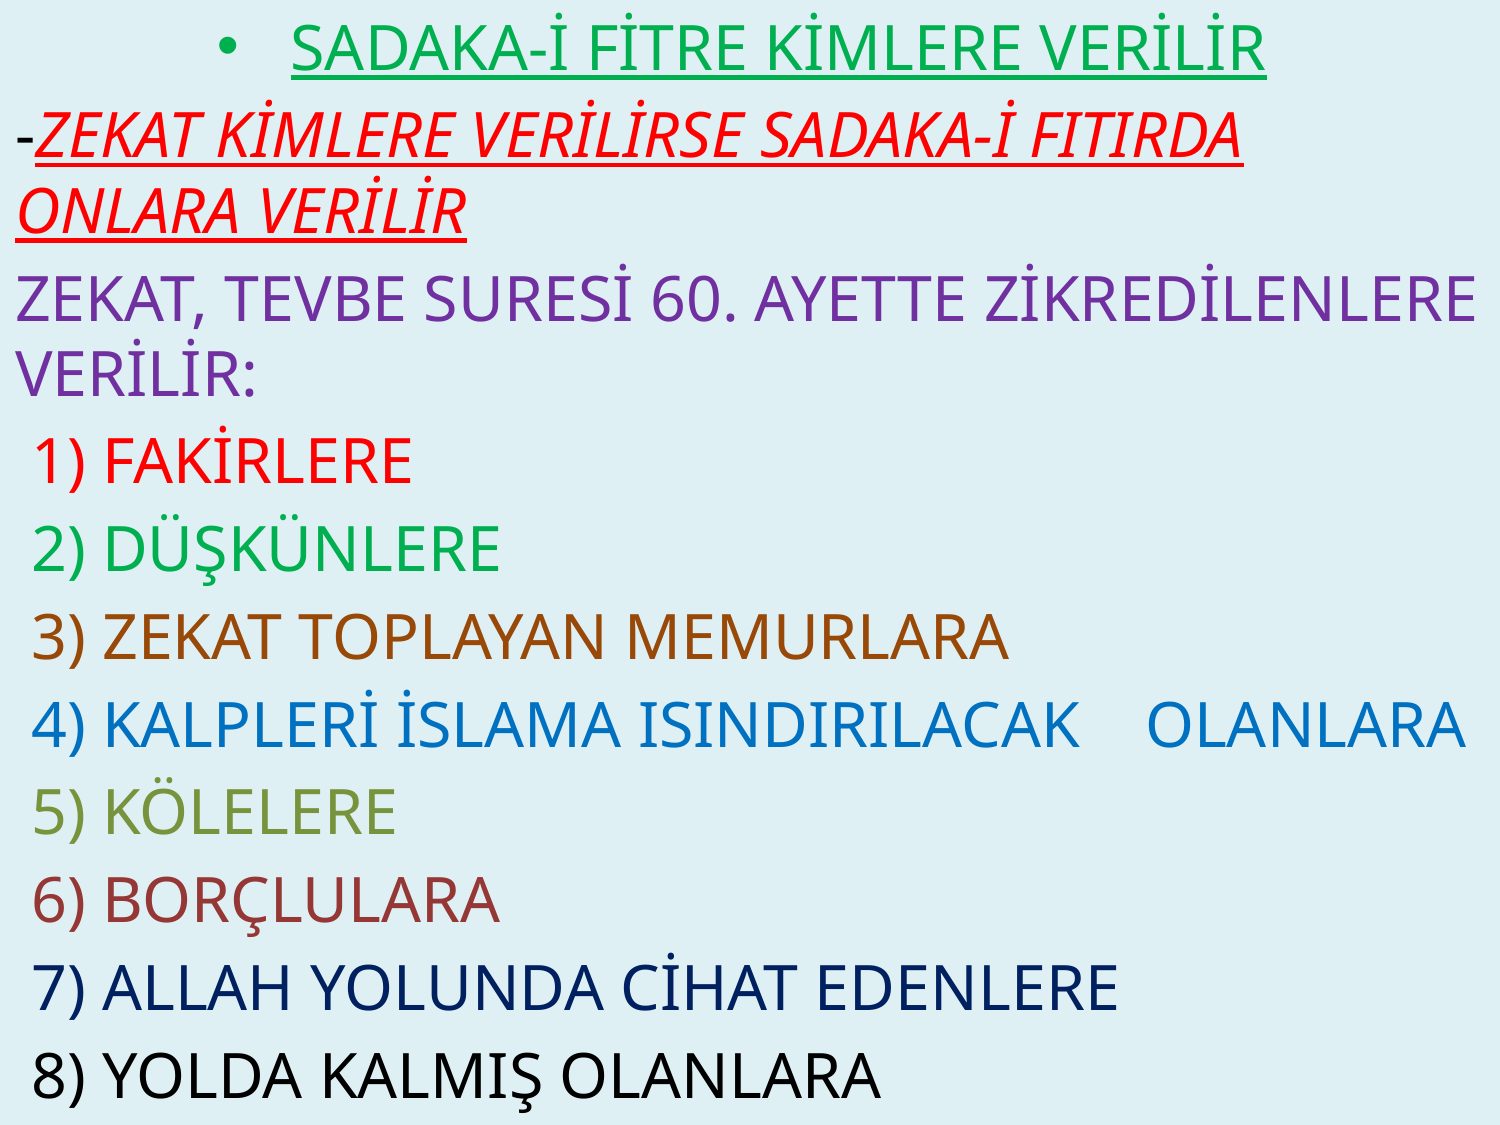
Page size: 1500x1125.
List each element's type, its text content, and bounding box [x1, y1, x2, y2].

list SADAKA-İ FİTRE KİMLERE VERİLİR -ZEKAT KİMLERE VERİLİRSE SADAKA-İ FITIRDA ONLARA VERİLİR ZEKAT, TEVBE SURESİ 60. AYETTE ZİKREDİLENLERE VERİLİR: 1) FAKİRLERE 2) DÜŞKÜNLERE 3) ZEKAT TOPLAYAN MEMURLARA 4) KALPLERİ İSLAMA ISINDIRILACAK OLANLARA 5) KÖLELERE 6) BORÇLULARA 7) ALLAH YOLUNDA CİHAT EDENLERE 8) YOLDA KALMIŞ OLANLARA [0, 0, 1500, 1125]
